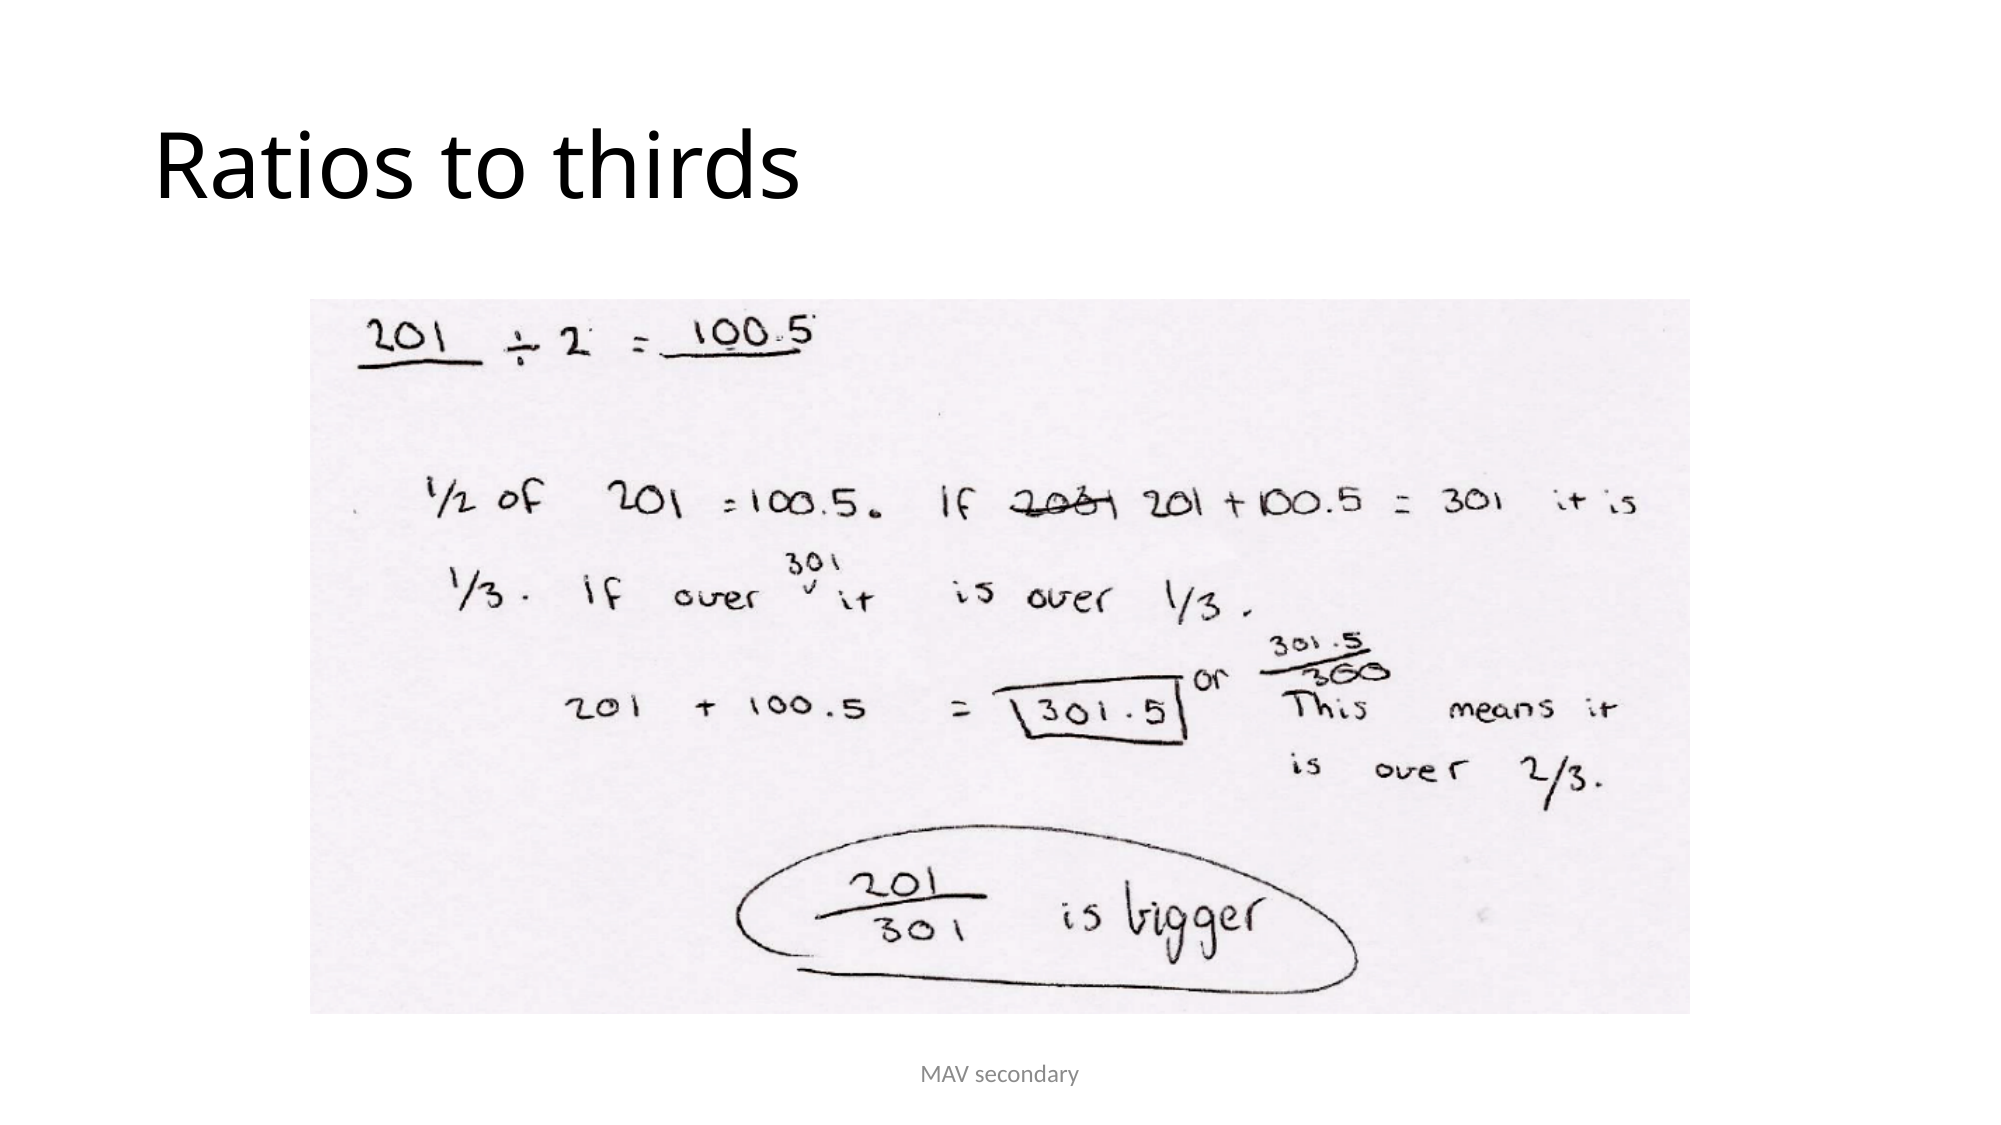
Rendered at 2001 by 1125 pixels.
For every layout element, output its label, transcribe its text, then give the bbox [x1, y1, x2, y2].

title Ratios to thirds [137, 59, 1863, 278]
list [310, 299, 1690, 1014]
footer MAV secondary [662, 1042, 1338, 1103]
